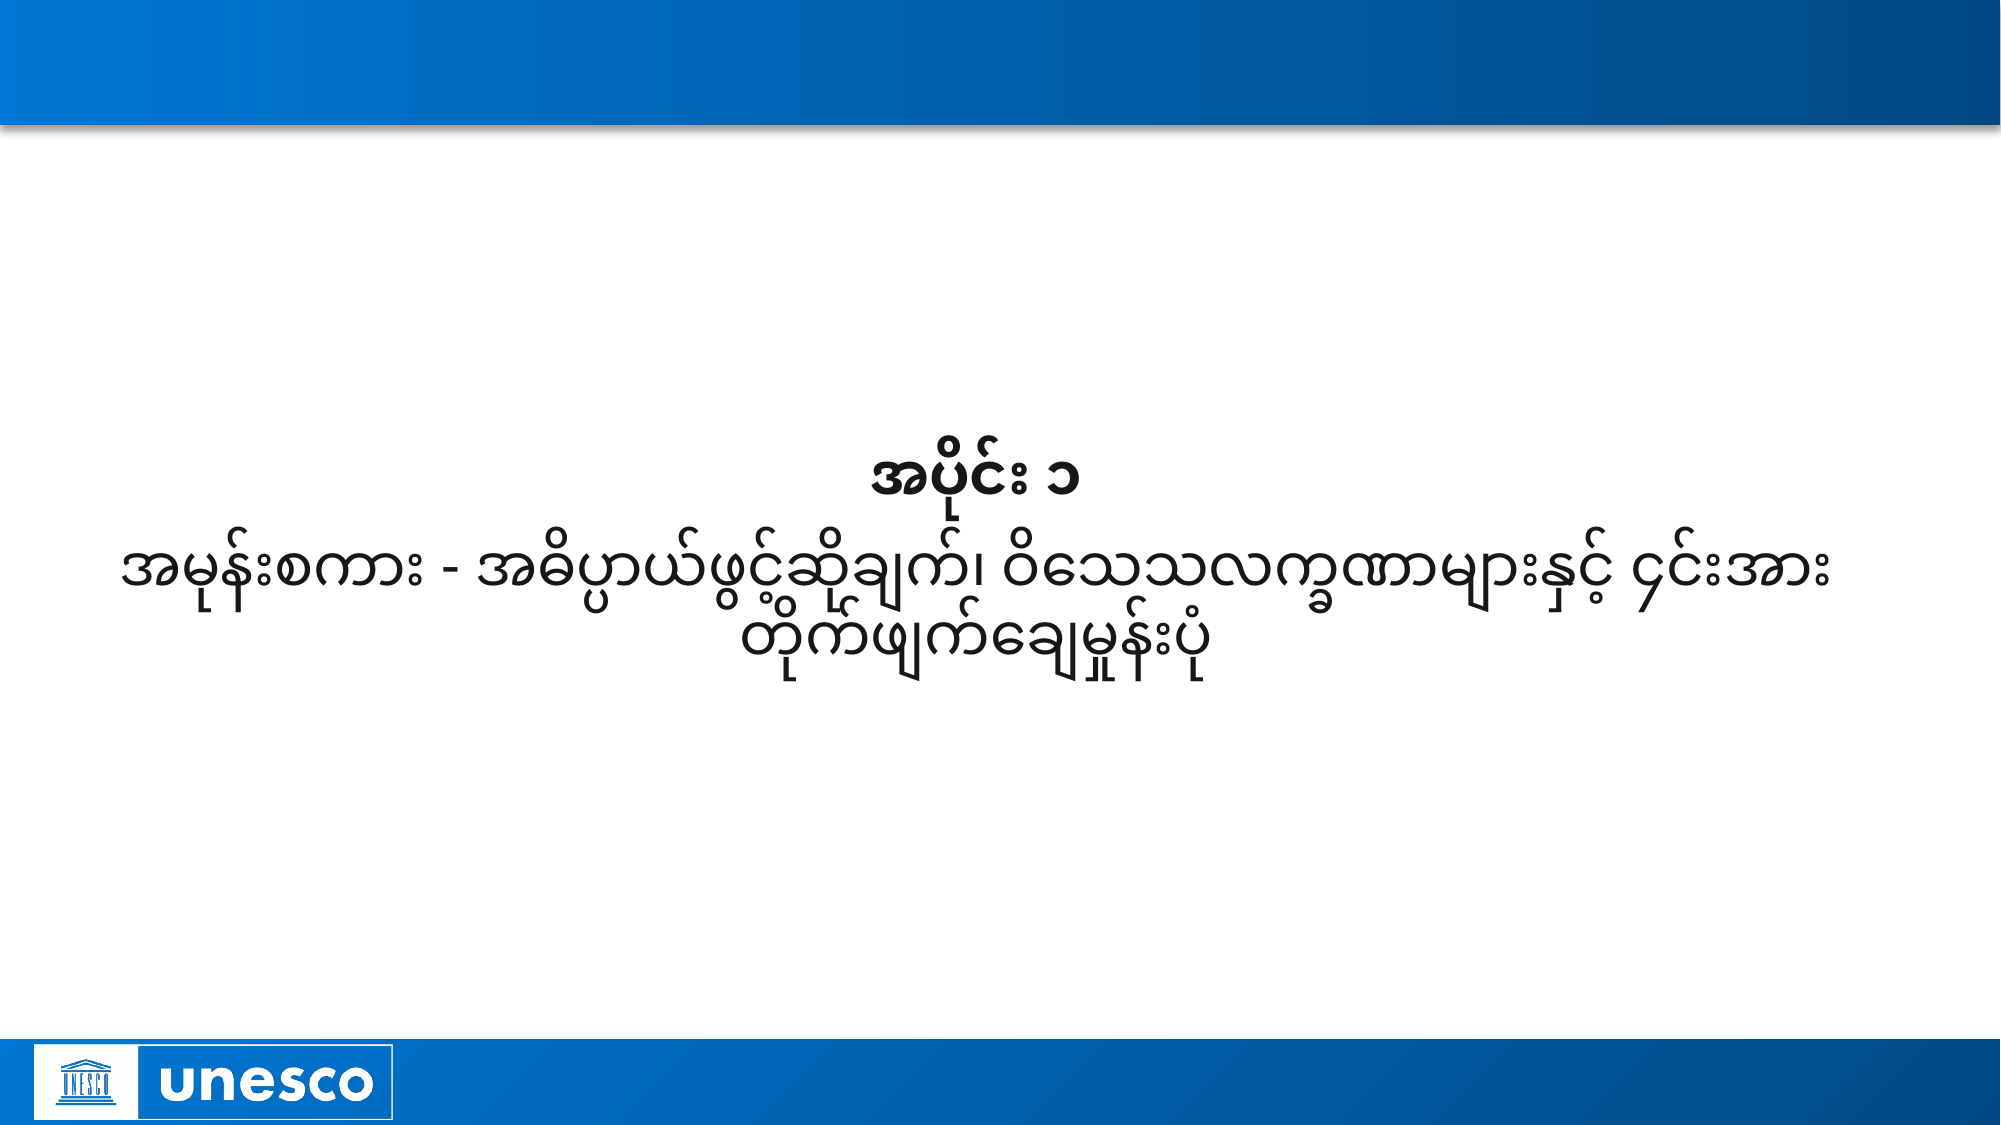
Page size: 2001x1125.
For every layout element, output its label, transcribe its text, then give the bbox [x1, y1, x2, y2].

picture [34, 1044, 393, 1120]
list အပိုင်း ၁ အမုန်းစကား - အဓိပ္ပာယ်ဖွင့်ဆိုချက်၊ ဝိသေသလက္ခဏာများနှင့် ၄င်းအား တိုက်ဖျက်ချေမှုန်းပုံ [45, 266, 1908, 999]
